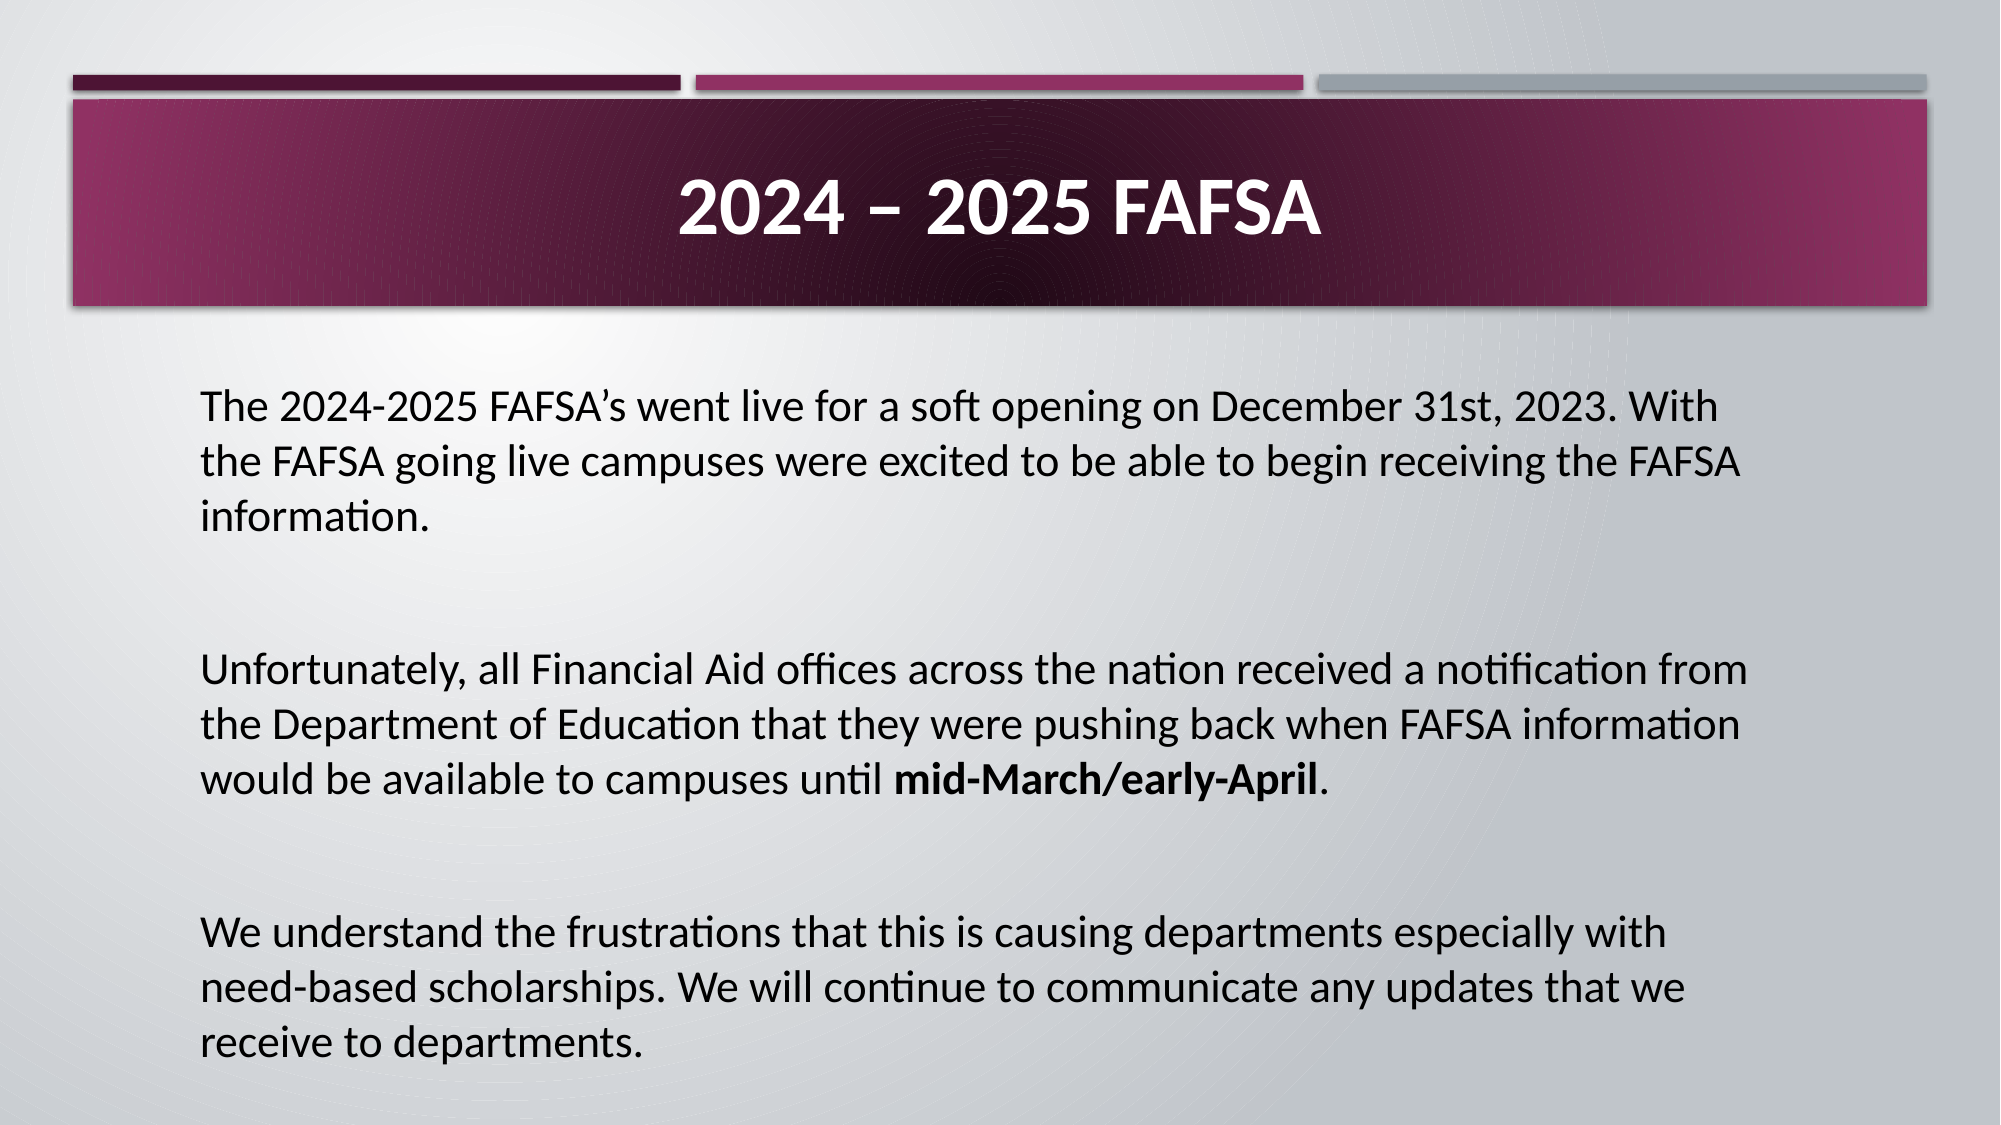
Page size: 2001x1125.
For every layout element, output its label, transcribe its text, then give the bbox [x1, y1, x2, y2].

list The 2024-2025 FAFSA’s went live for a soft opening on December 31st, 2023. With the FAFSA going live campuses were excited to be able to begin receiving the FAFSA information. Unfortunately, all Financial Aid offices across the nation received a notification from the Department of Education that they were pushing back when FAFSA information would be available to campuses until mid-March/early-April. We understand the frustrations that this is causing departments especially with need-based scholarships. We will continue to communicate any updates that we receive to departments. [184, 367, 1799, 1054]
title 2024 – 2025 Fafsa [95, 119, 1905, 282]
